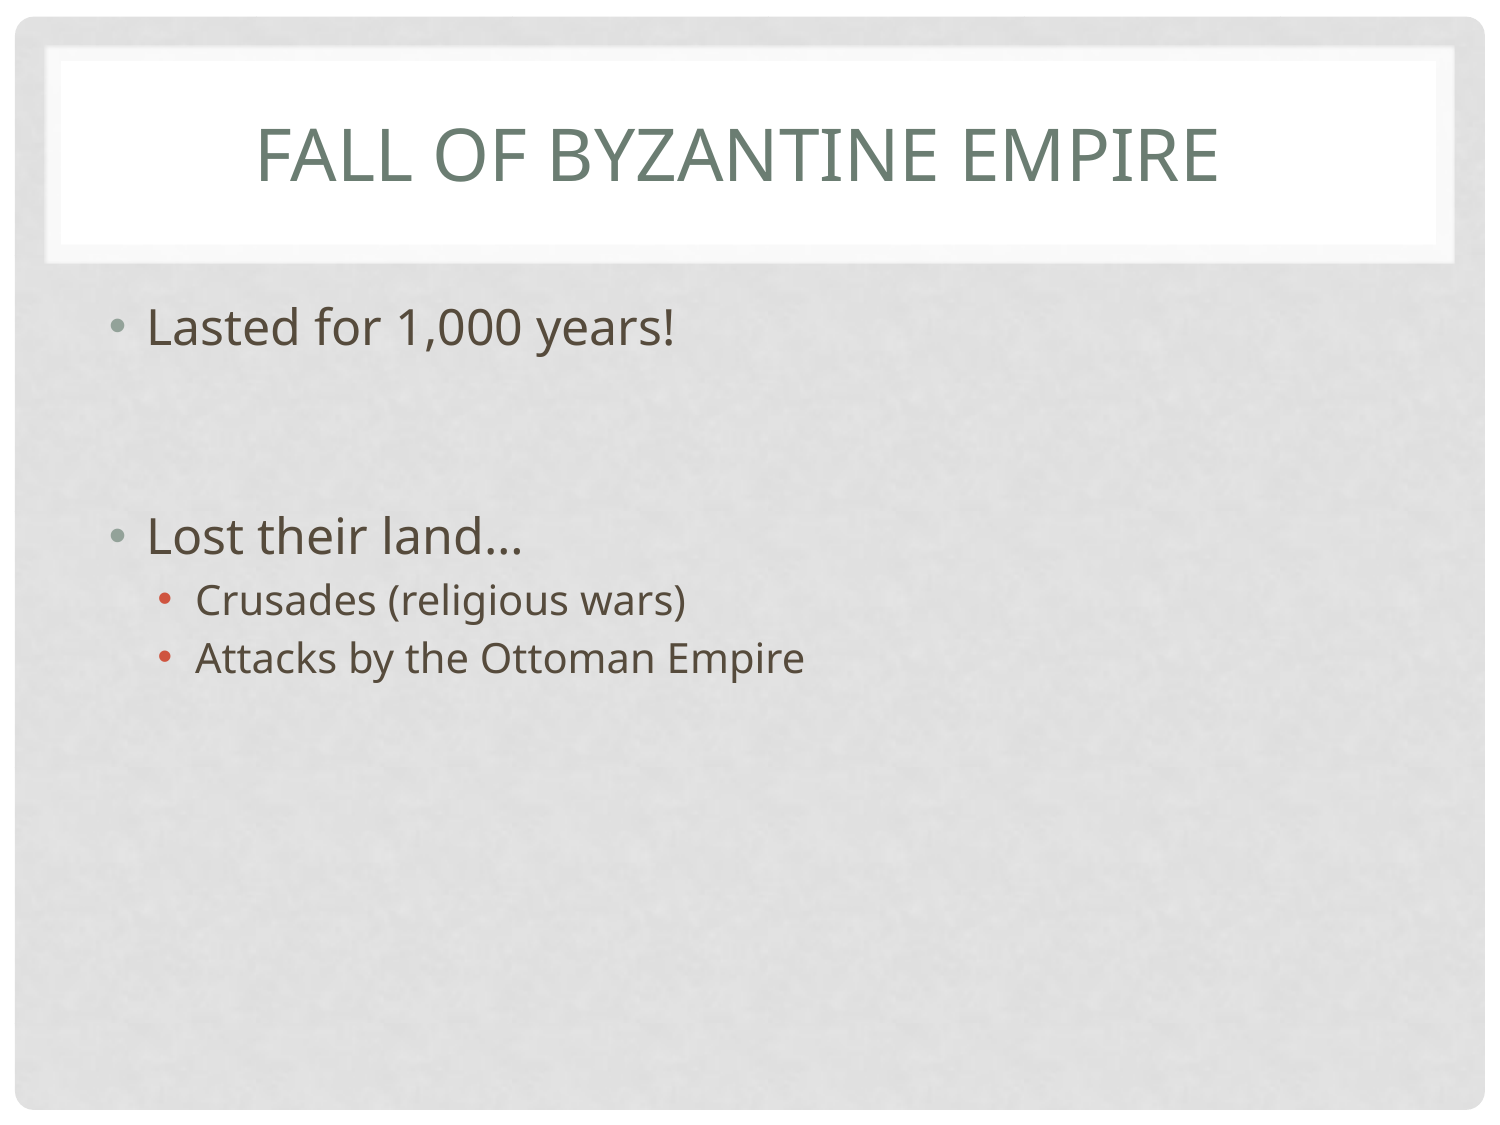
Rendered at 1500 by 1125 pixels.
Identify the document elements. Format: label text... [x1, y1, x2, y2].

title Fall of Byzantine Empire [69, 66, 1425, 238]
list Lasted for 1,000 years! Lost their land… Crusades (religious wars) Attacks by the Ottoman Empire [75, 287, 1425, 1005]
